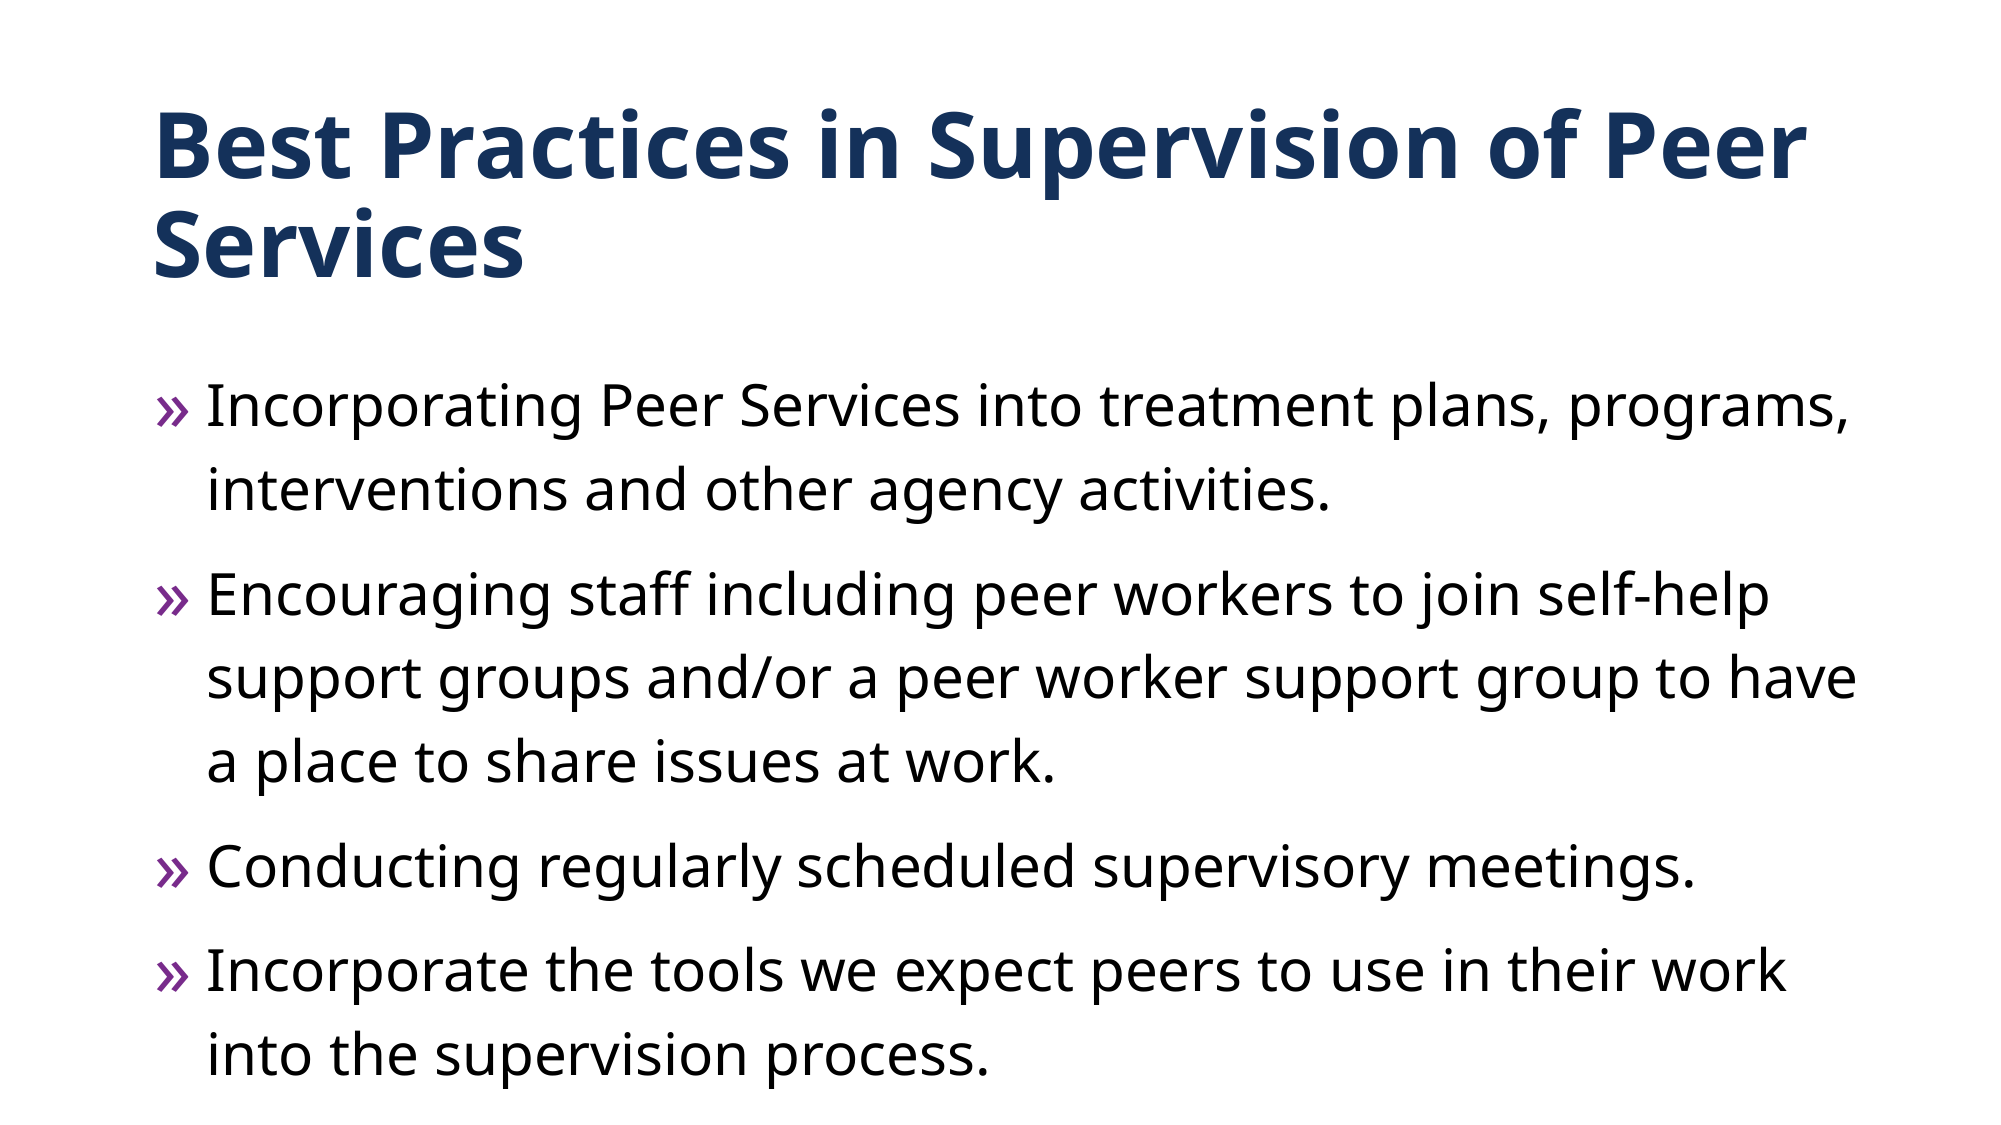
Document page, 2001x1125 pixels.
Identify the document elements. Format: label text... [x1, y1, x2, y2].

title Best Practices in Supervision of Peer Services [137, 90, 1863, 308]
list Incorporating Peer Services into treatment plans, programs, interventions and other agency activities. Encouraging staff including peer workers to join self-help support groups and/or a peer worker support group to have a place to share issues at work. Conducting regularly scheduled supervisory meetings. Incorporate the tools we expect peers to use in their work into the supervision process. [139, 346, 1920, 1110]
